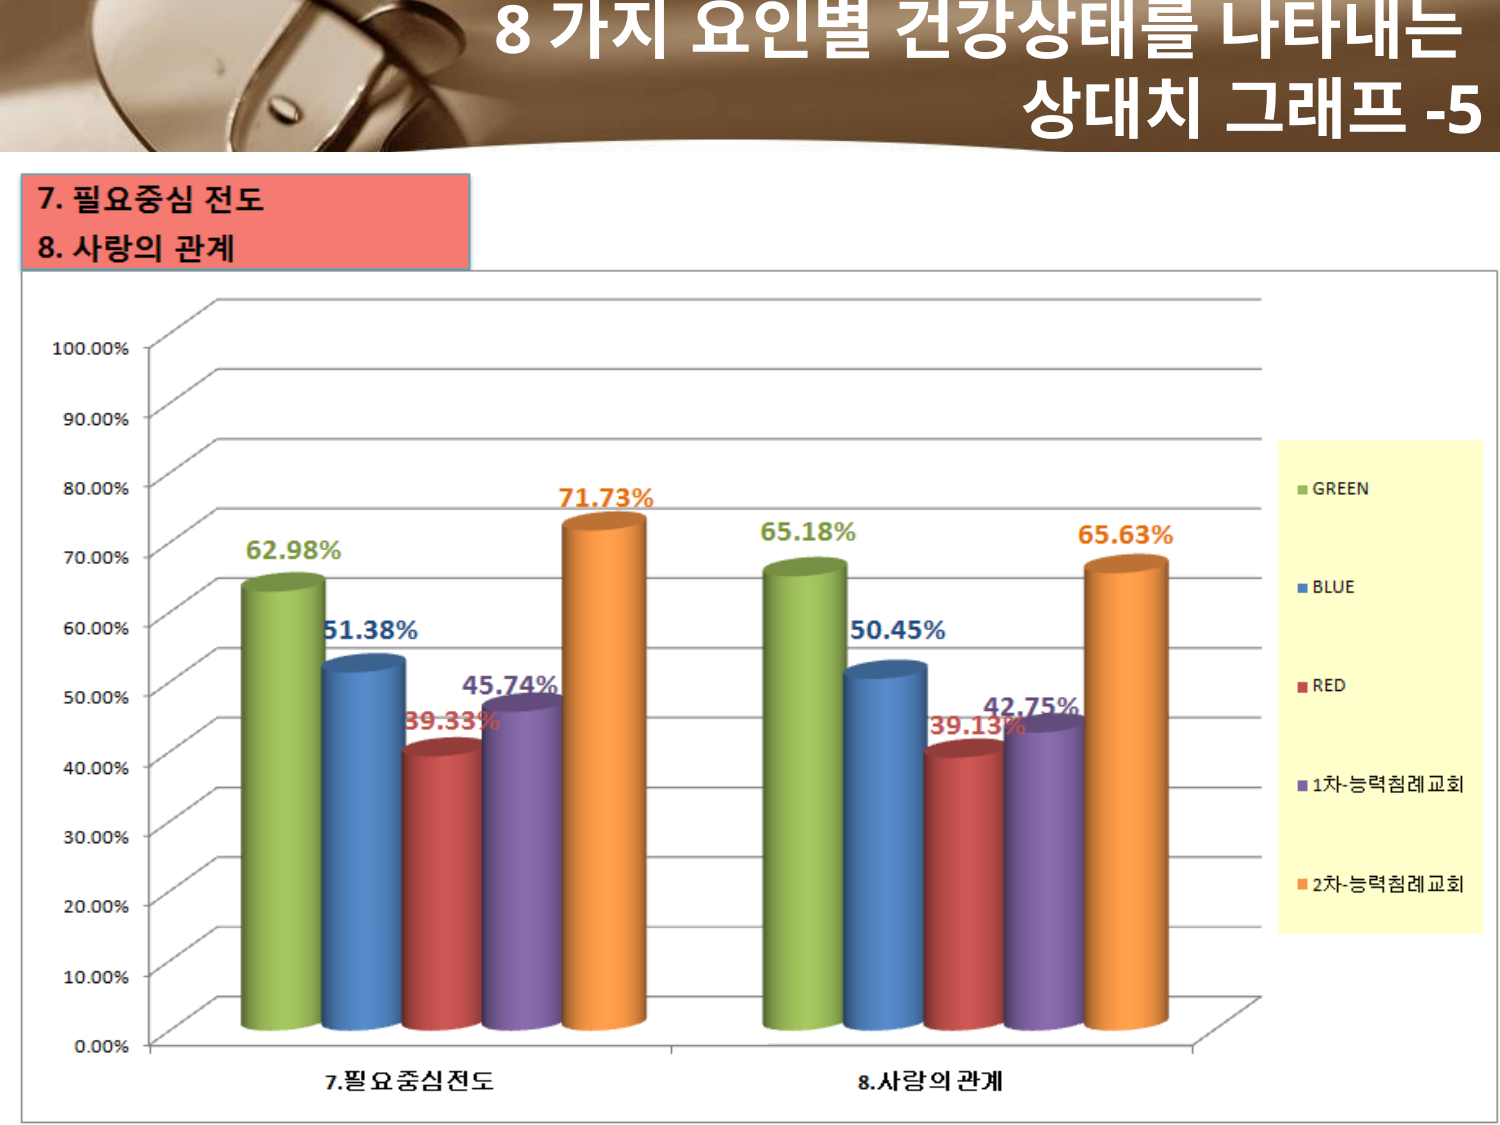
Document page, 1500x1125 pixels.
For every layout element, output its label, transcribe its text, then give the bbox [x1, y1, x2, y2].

title 8가지 요인별 건강상태를 나타내는 상대치 그래프-5 [212, 75, 1500, 118]
text_box [0, 0, 1500, 75]
picture [0, 75, 1500, 1125]
